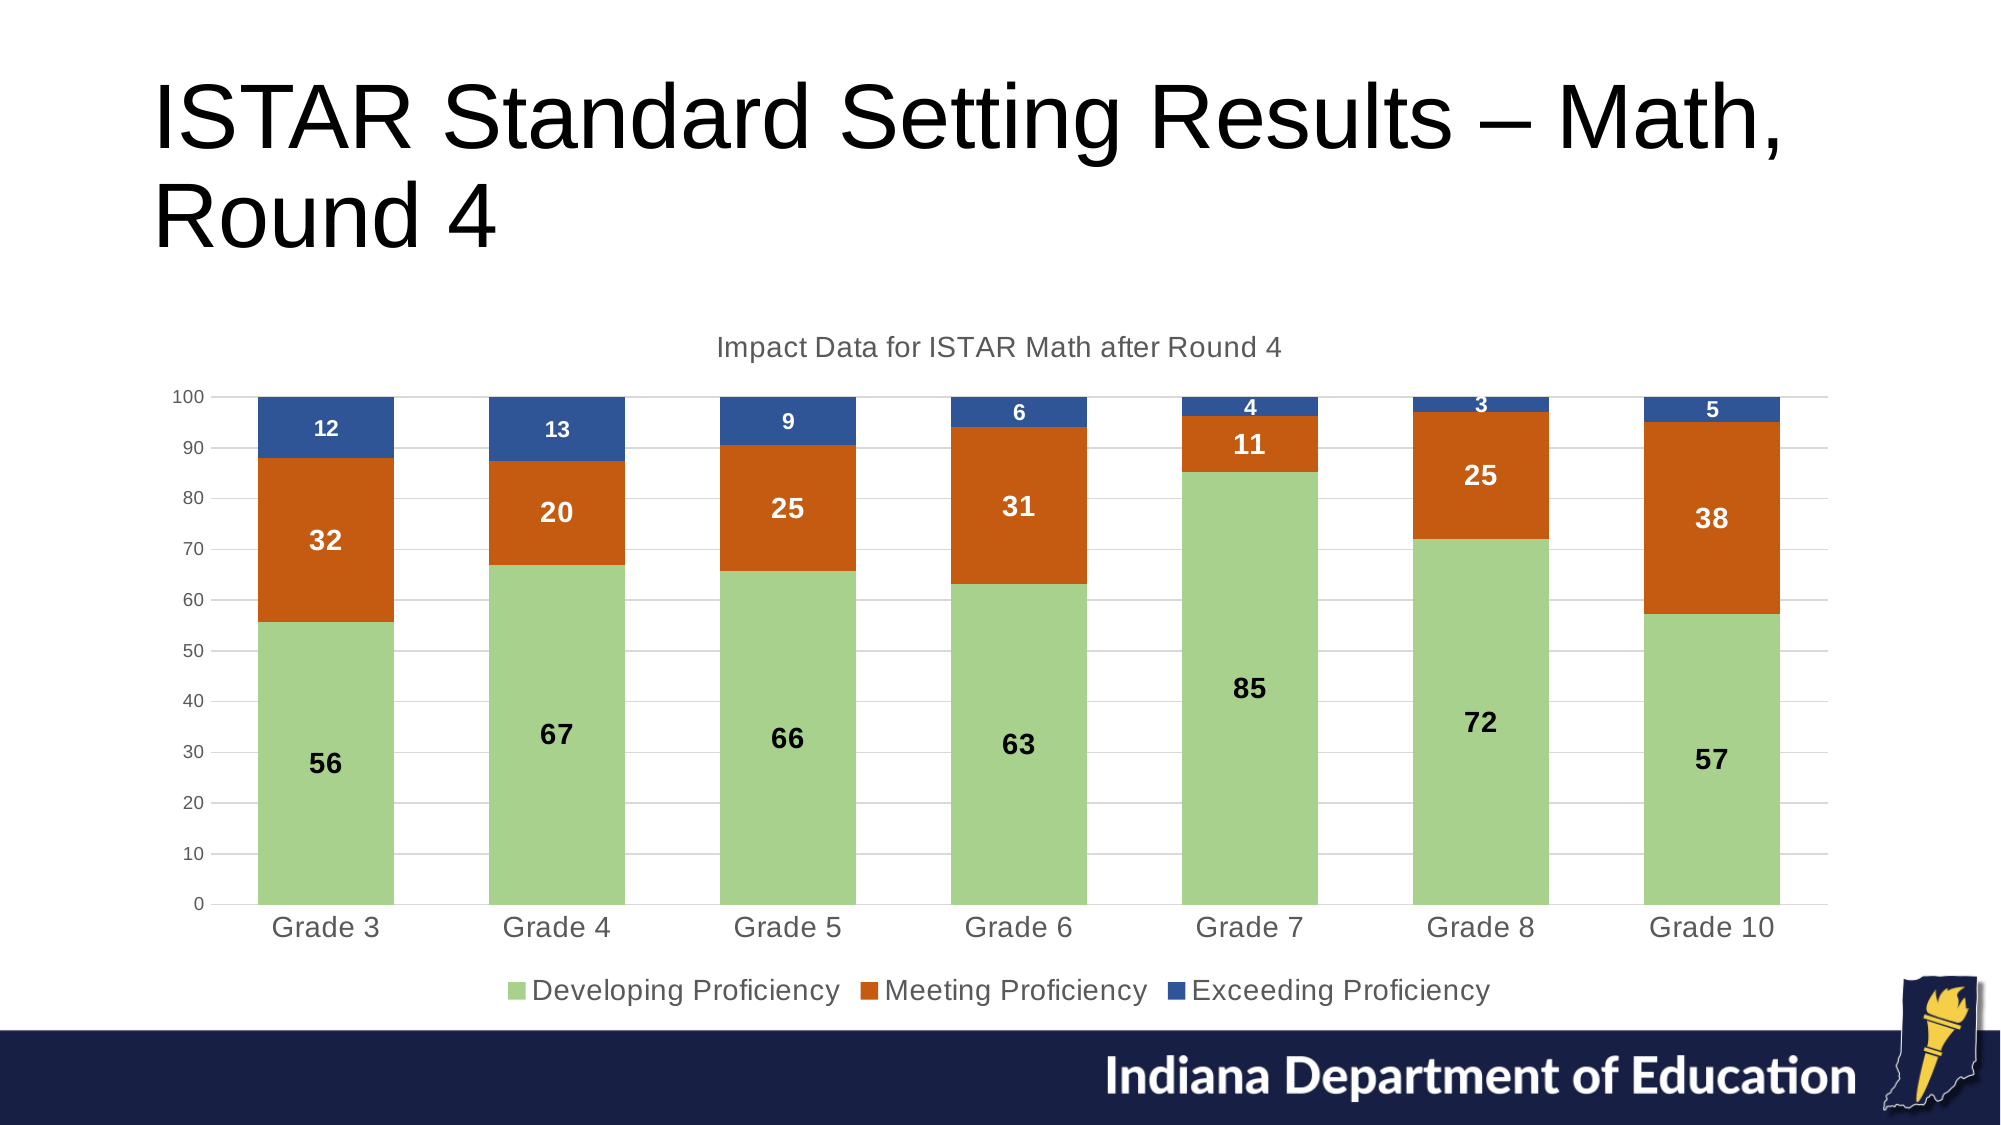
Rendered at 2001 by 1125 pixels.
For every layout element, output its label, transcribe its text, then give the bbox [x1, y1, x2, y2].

chart [137, 299, 1863, 1014]
title ISTAR Standard Setting Results – Math, Round 4 [137, 59, 1863, 278]
picture [0, 0, 2001, 1125]
